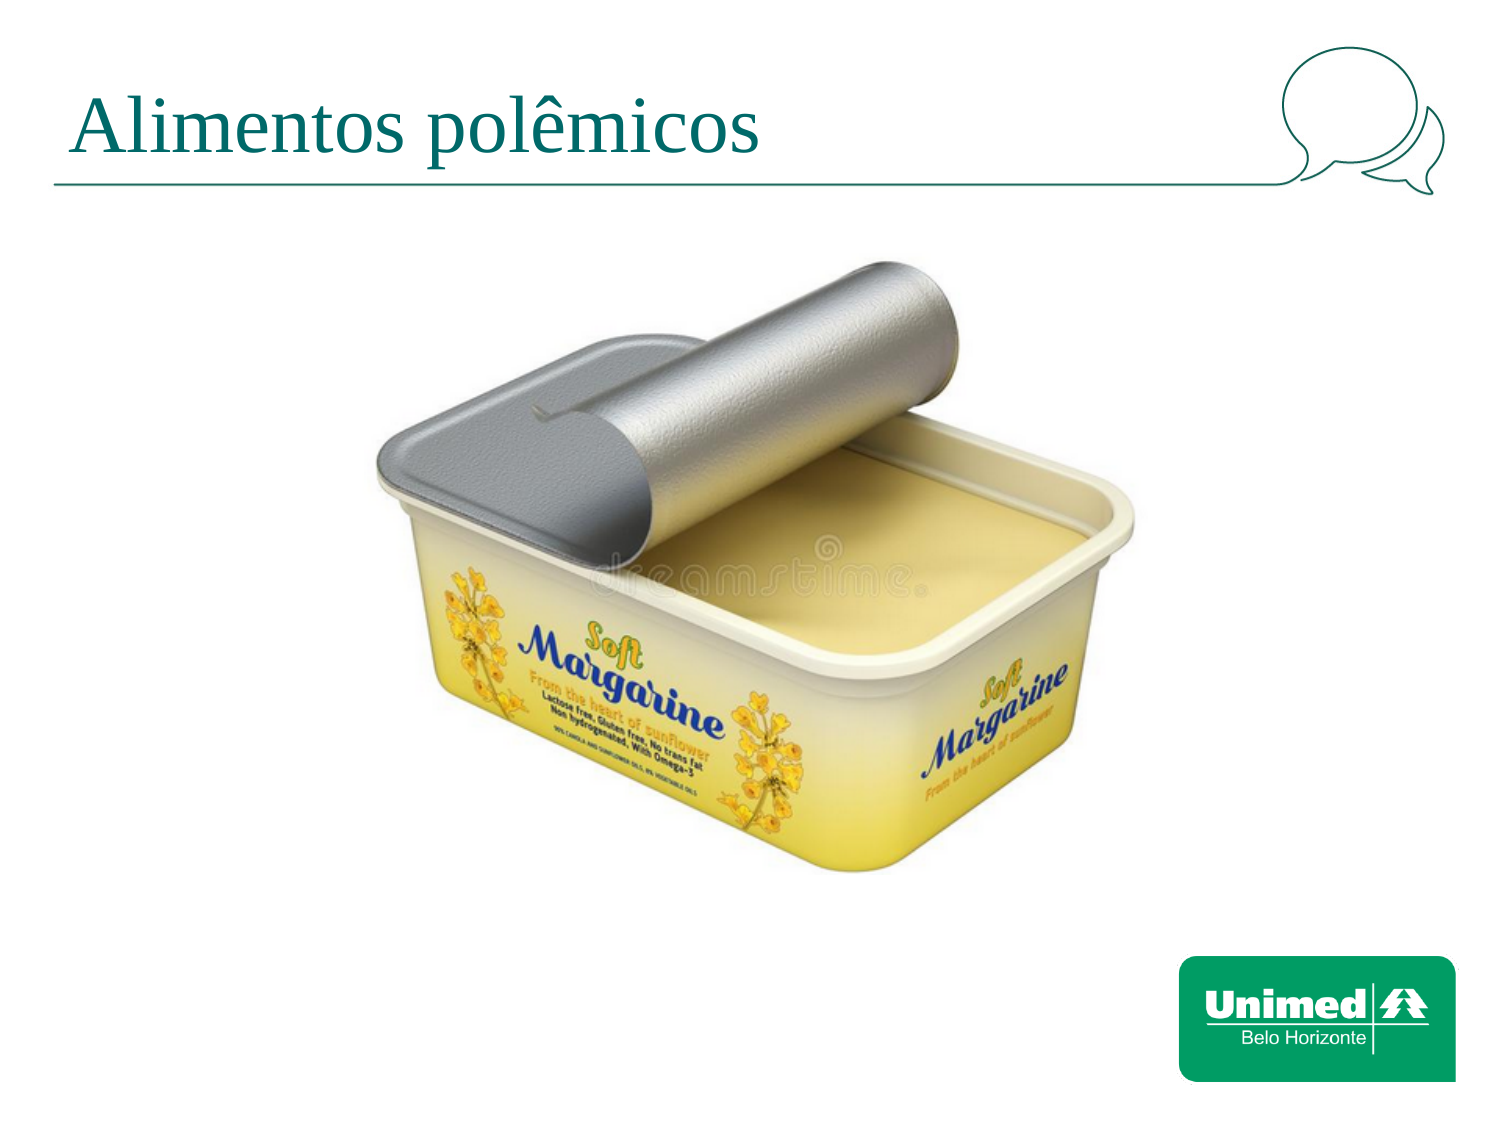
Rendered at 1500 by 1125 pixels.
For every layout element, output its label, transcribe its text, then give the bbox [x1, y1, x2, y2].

picture [0, 0, 1500, 1125]
title Alimentos polêmicos [53, 66, 1294, 173]
